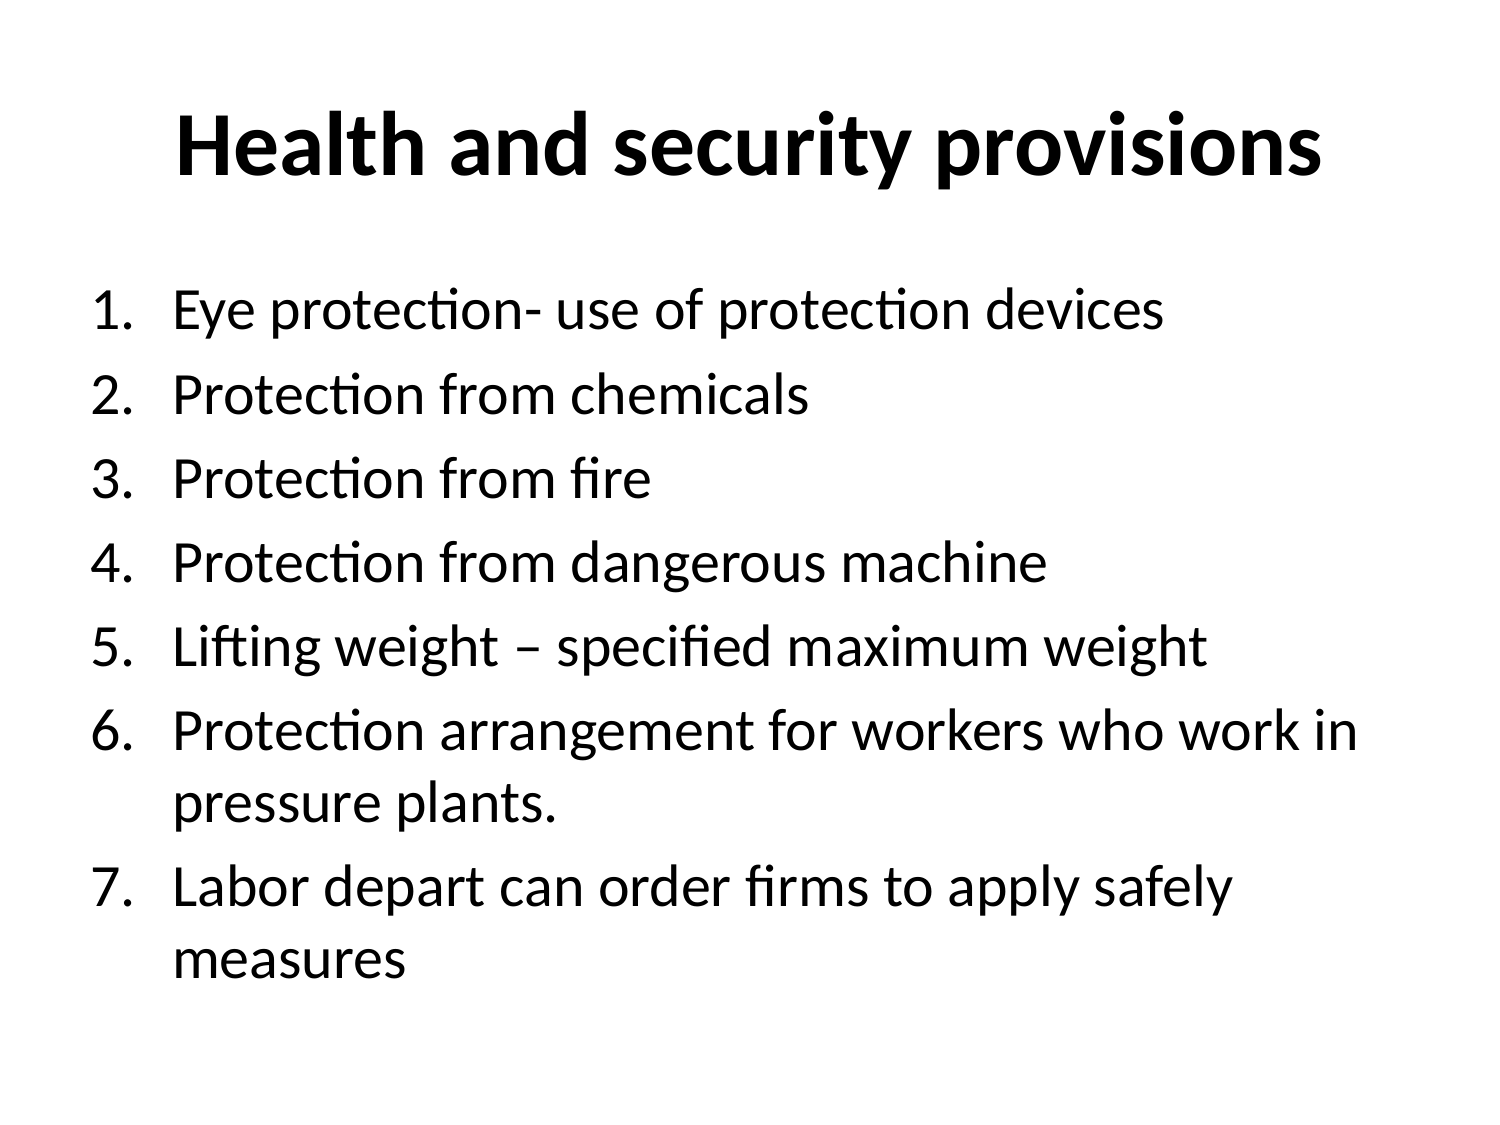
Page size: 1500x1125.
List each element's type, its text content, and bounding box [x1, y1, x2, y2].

title Health and security provisions [75, 45, 1425, 233]
list Eye protection- use of protection devices Protection from chemicals Protection from fire Protection from dangerous machine Lifting weight – specified maximum weight Protection arrangement for workers who work in pressure plants. Labor depart can order firms to apply safely measures [75, 262, 1425, 1005]
